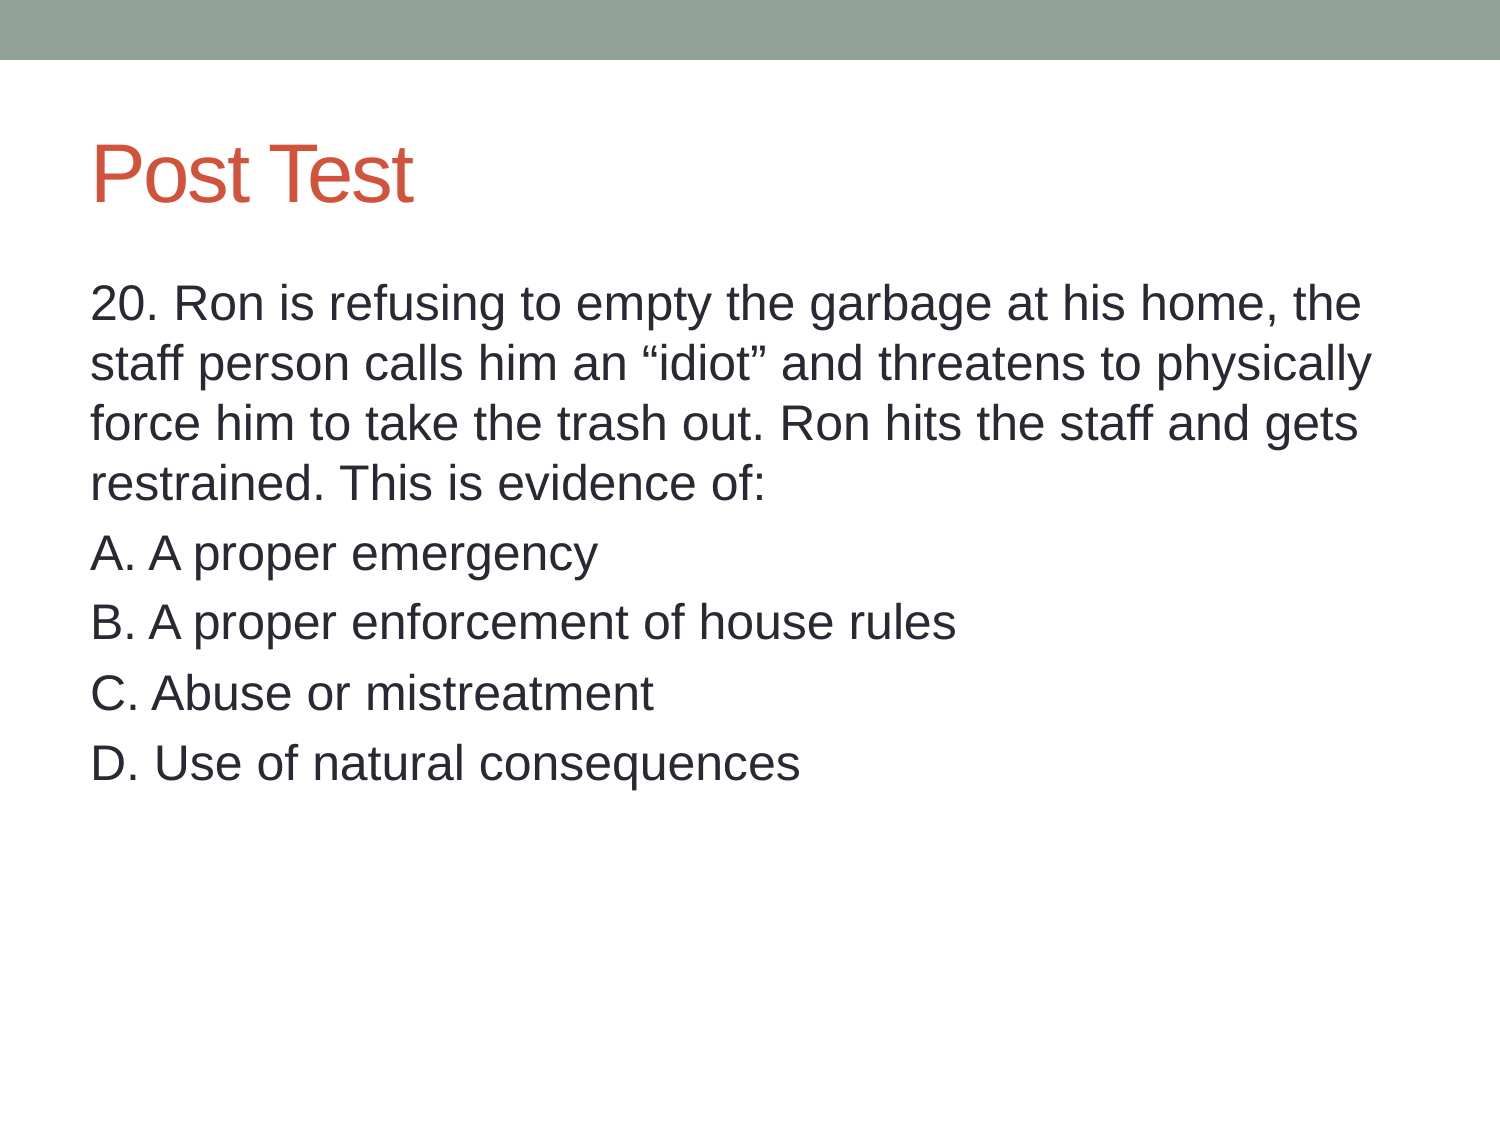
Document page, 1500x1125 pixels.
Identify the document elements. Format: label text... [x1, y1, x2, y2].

title Post Test [75, 87, 1425, 250]
list 20. Ron is refusing to empty the garbage at his home, the staff person calls him an “idiot” and threatens to physically force him to take the trash out. Ron hits the staff and gets restrained. This is evidence of: A. A proper emergency B. A proper enforcement of house rules C. Abuse or mistreatment D. Use of natural consequences [75, 262, 1425, 1063]
